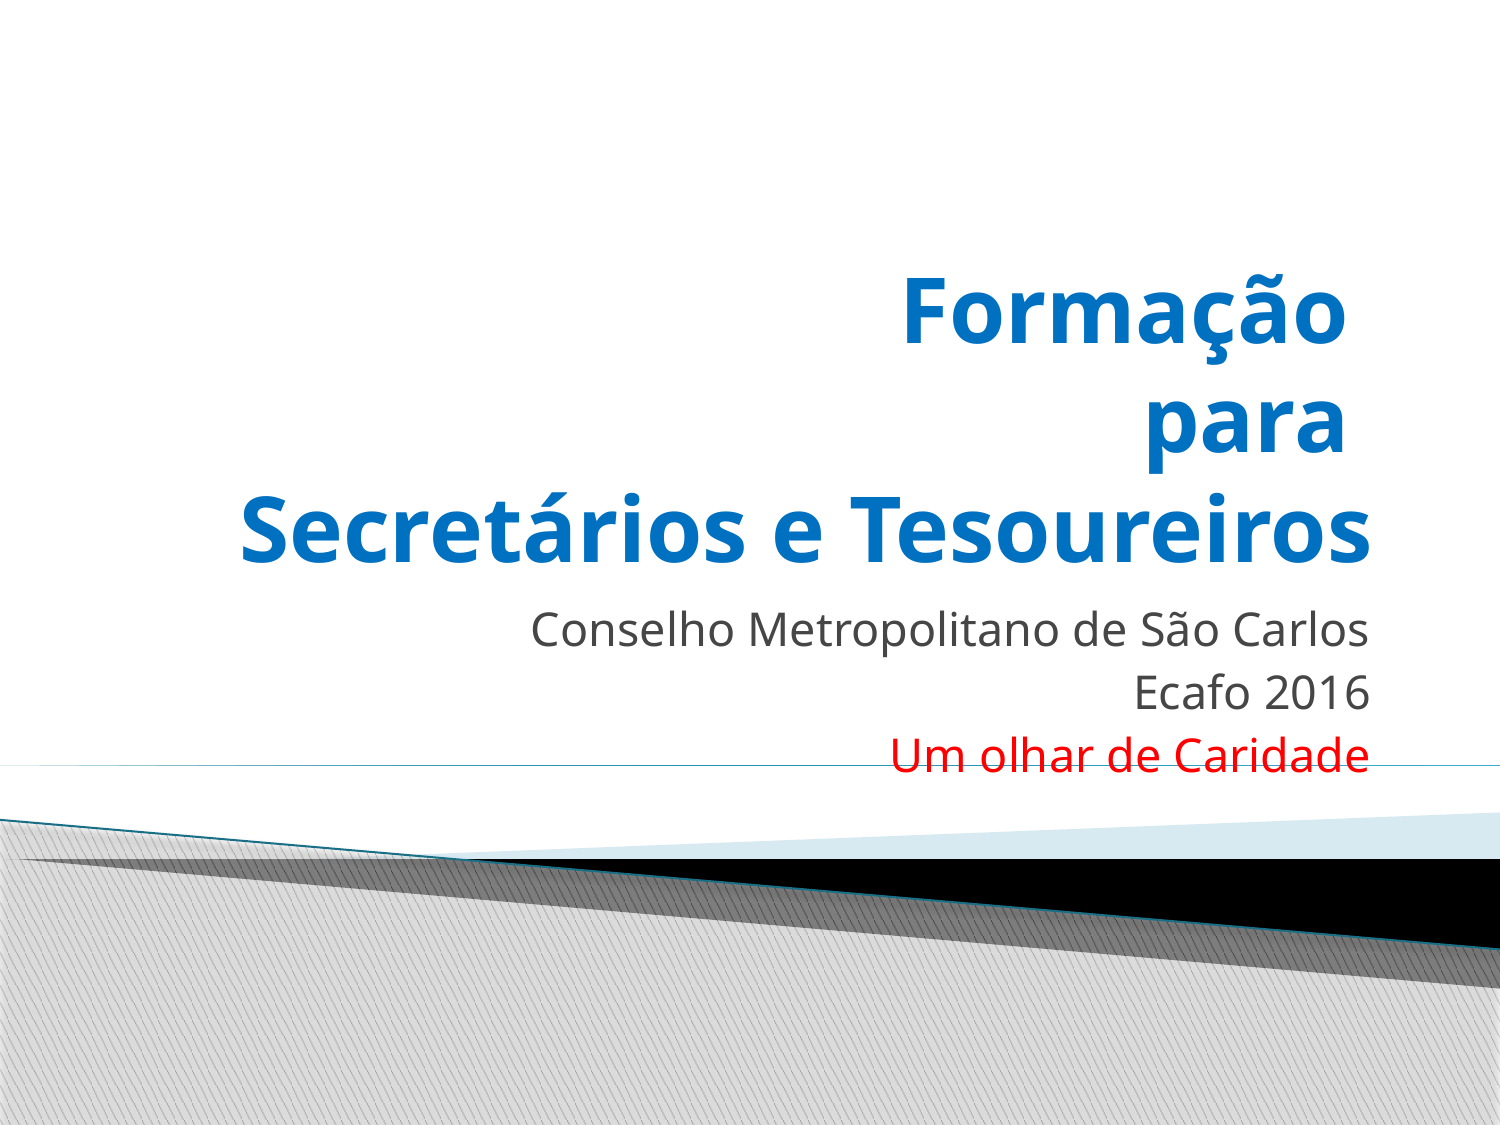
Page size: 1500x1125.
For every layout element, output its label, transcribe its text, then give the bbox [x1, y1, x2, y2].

picture [5, 859, 1500, 989]
title Formação para Secretários e Tesoureiros [112, 172, 1388, 588]
subtitle Conselho Metropolitano de São Carlos Ecafo 2016 Um olhar de Caridade [112, 592, 1388, 790]
